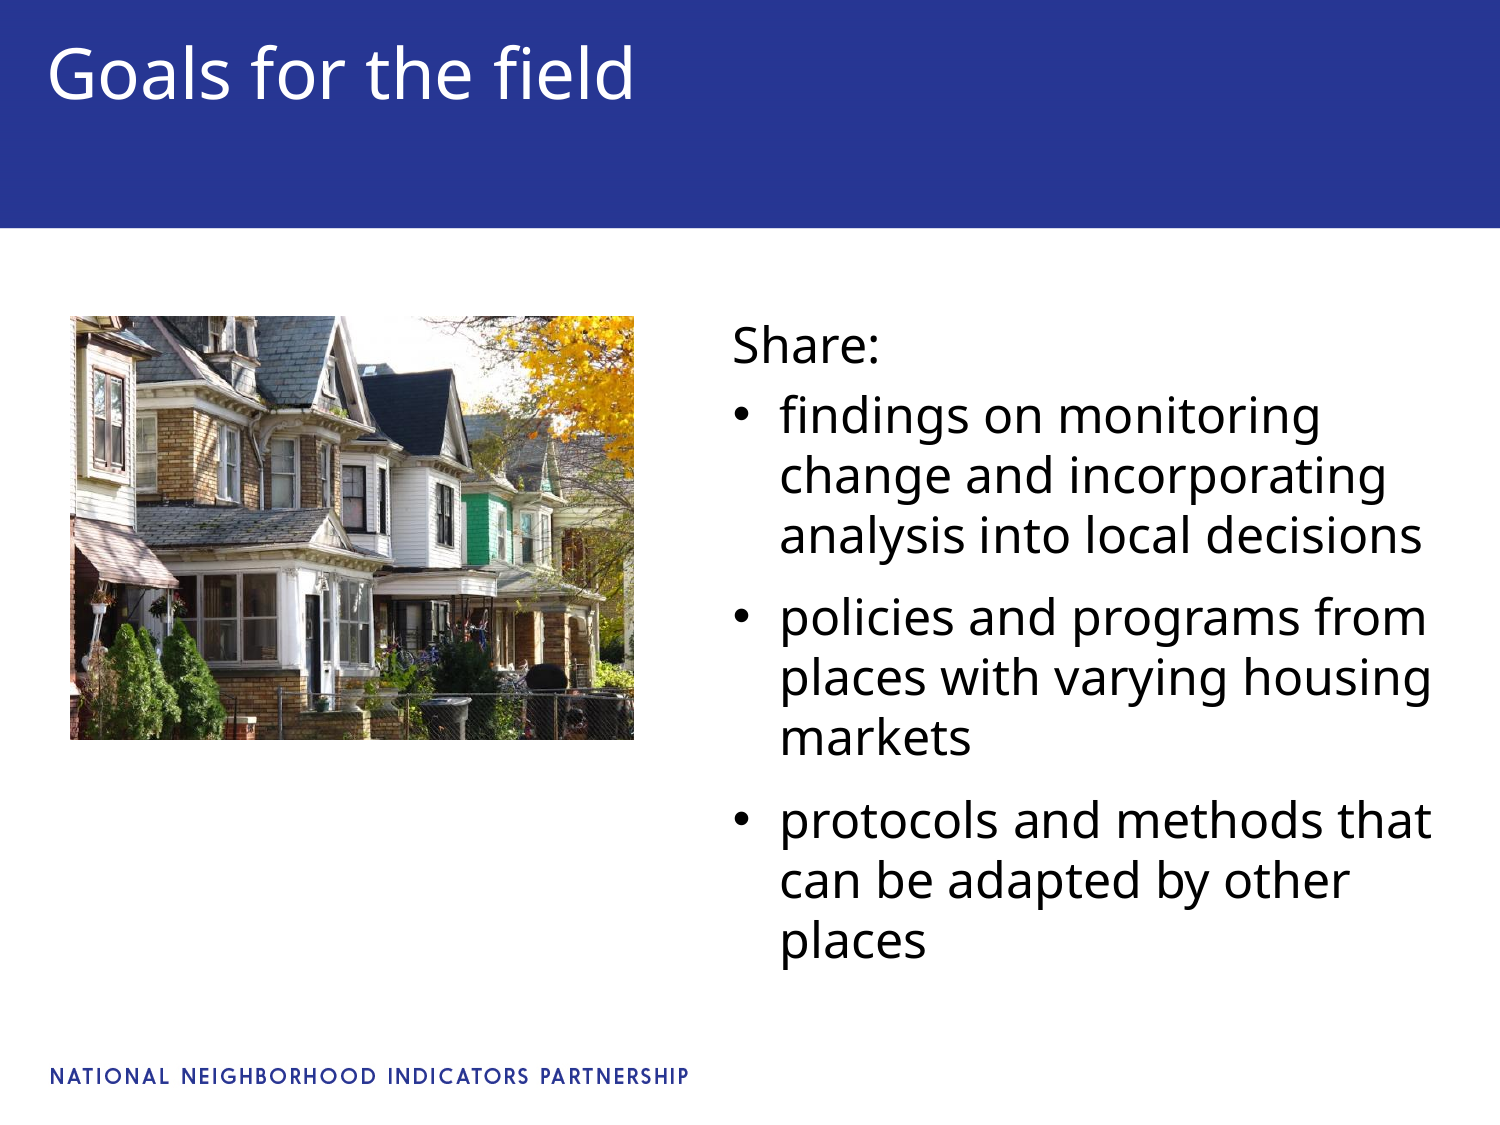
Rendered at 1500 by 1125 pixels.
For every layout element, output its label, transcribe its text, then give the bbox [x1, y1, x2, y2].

title Goals for the field [31, 21, 1471, 198]
picture [0, 0, 1500, 1125]
text_box Share: findings on monitoring change and incorporating analysis into local decisions policies and programs from places with varying housing markets protocols and methods that can be adapted by other places [718, 305, 1471, 1058]
